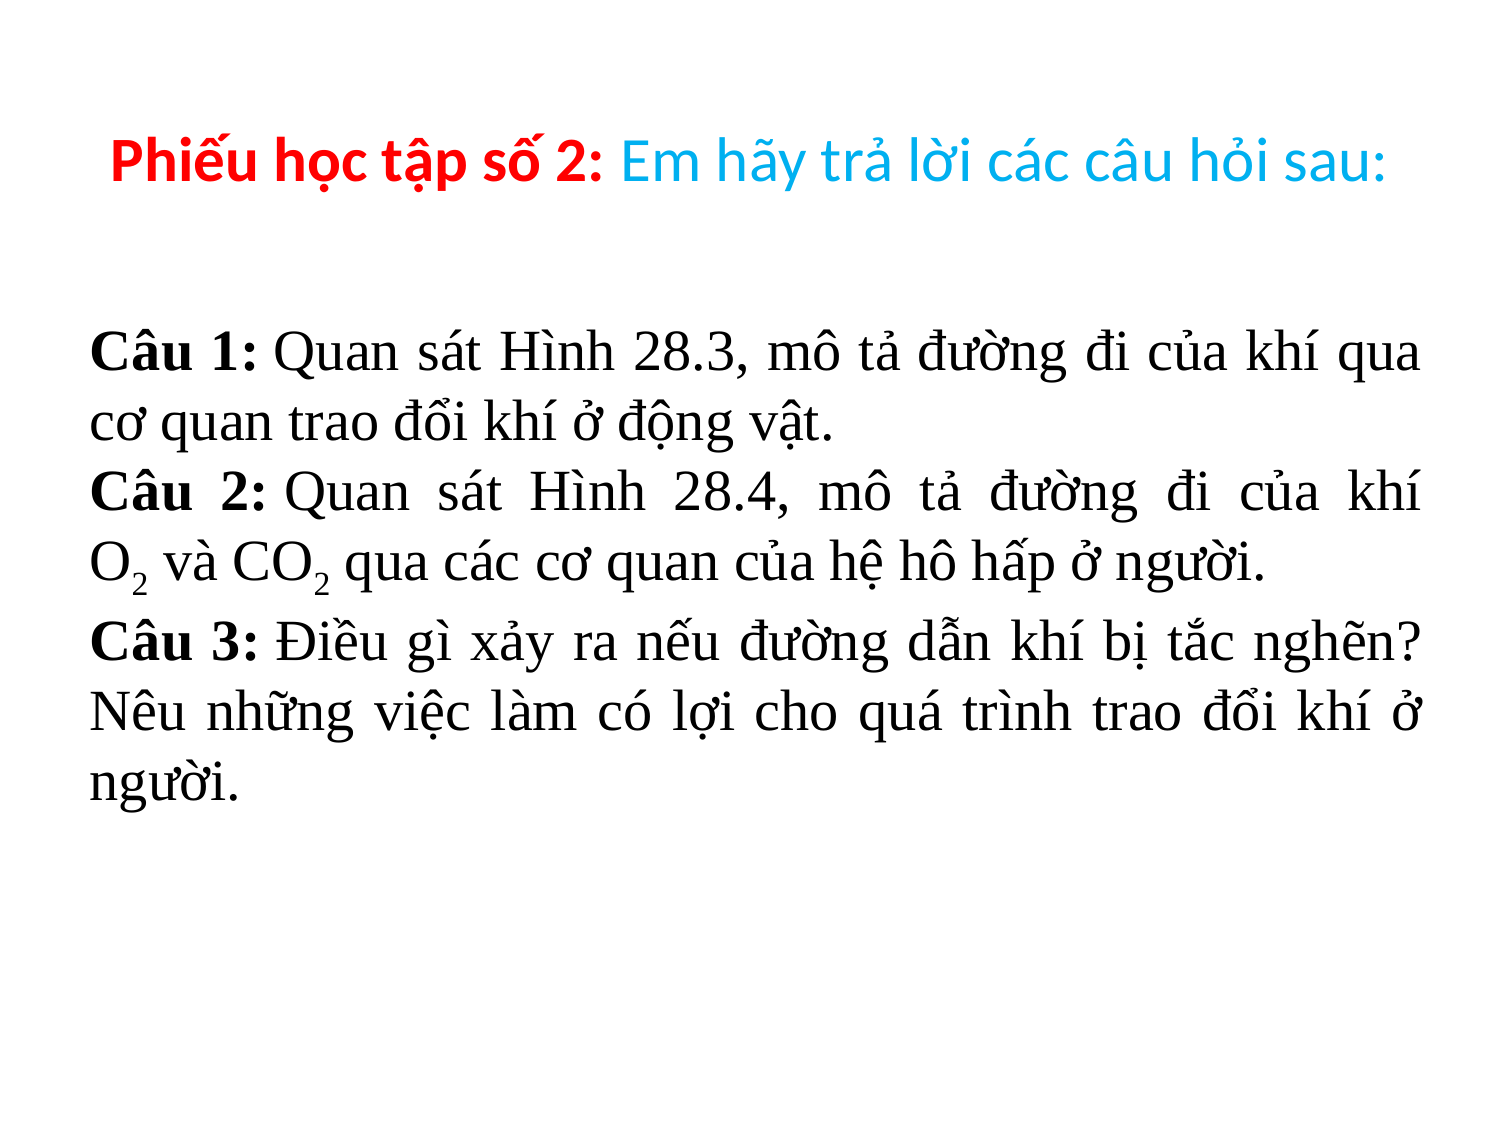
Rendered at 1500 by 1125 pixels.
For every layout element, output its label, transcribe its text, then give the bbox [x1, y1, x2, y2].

text_box Câu 1: Quan sát Hình 28.3, mô tả đường đi của khí qua cơ quan trao đổi khí ở động vật. Câu 2: Quan sát Hình 28.4, mô tả đường đi của khí O2 và CO2 qua các cơ quan của hệ hô hấp ở người. Câu 3: Điều gì xảy ra nếu đường dẫn khí bị tắc nghẽn? Nêu những việc làm có lợi cho quá trình trao đổi khí ở người. [74, 305, 1438, 820]
title Phiếu học tập số 2: Em hãy trả lời các câu hỏi sau: [75, 99, 1425, 288]
